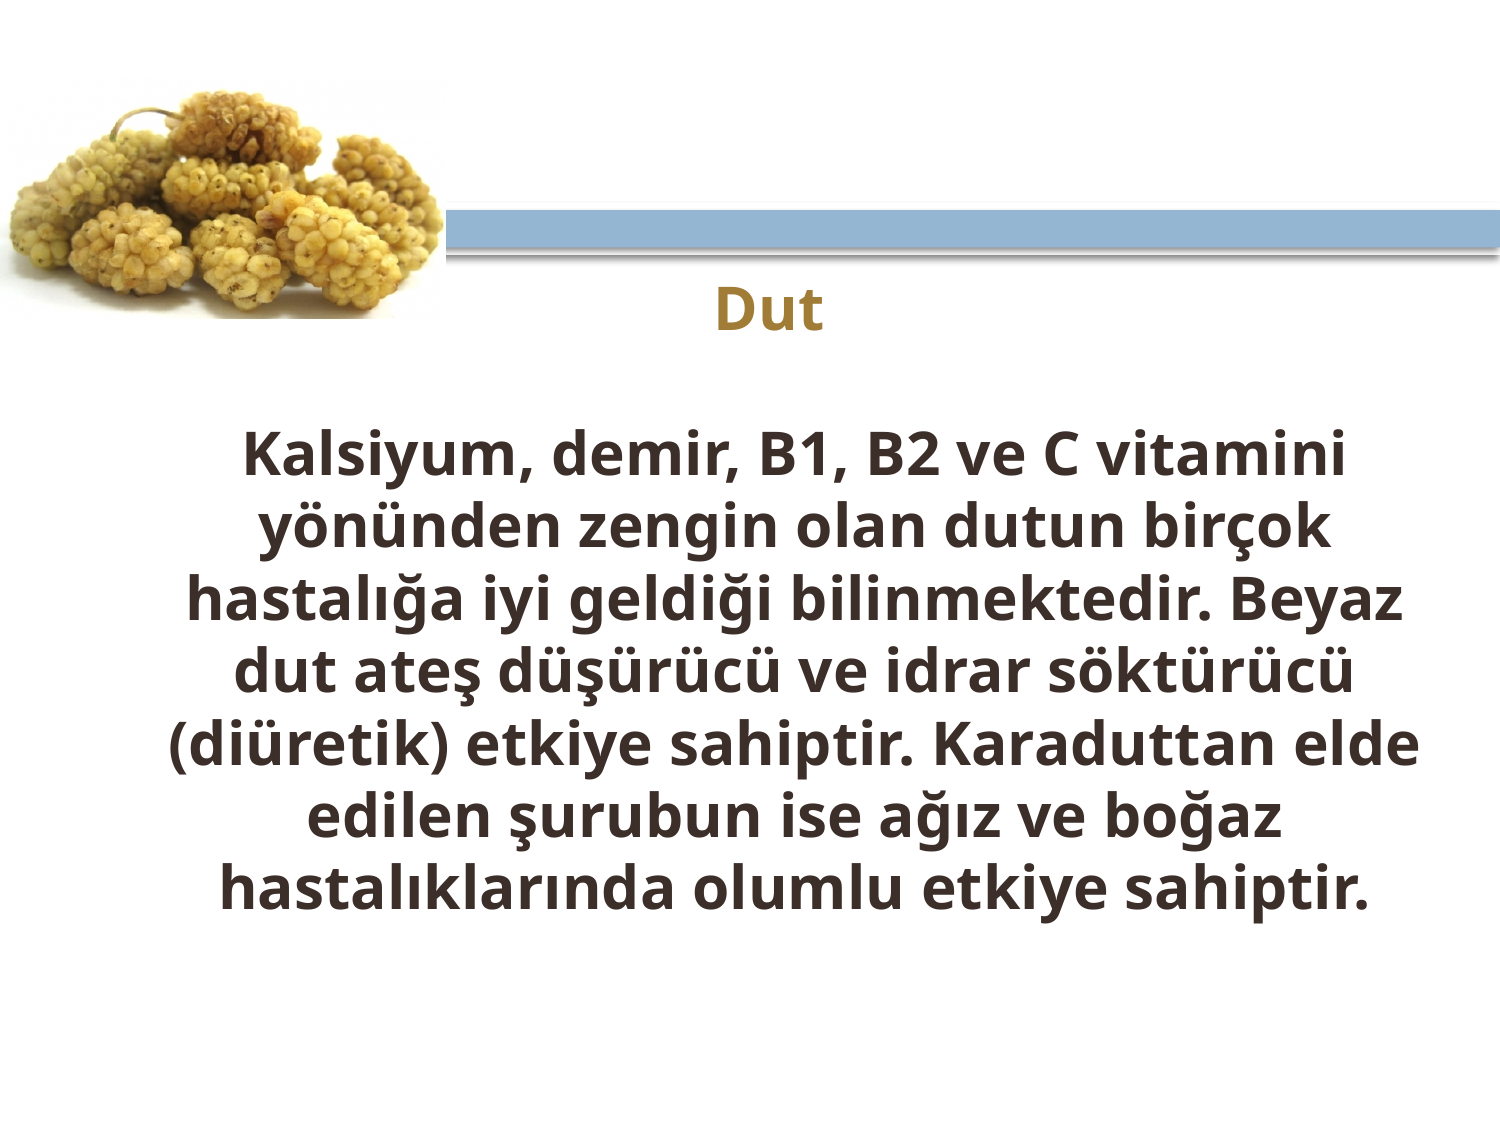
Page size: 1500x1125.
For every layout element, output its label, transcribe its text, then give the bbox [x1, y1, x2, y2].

list Dut Kalsiyum, demir, B1, B2 ve C vitamini yönünden zengin olan dutun birçok hastalığa iyi geldiği bilinmektedir. Beyaz dut ateş düşürücü ve idrar söktürücü (diüretik) etkiye sahiptir. Karaduttan elde edilen şurubun ise ağız ve boğaz hastalıklarında olumlu etkiye sahiptir. [100, 262, 1438, 1000]
picture [0, 0, 446, 399]
